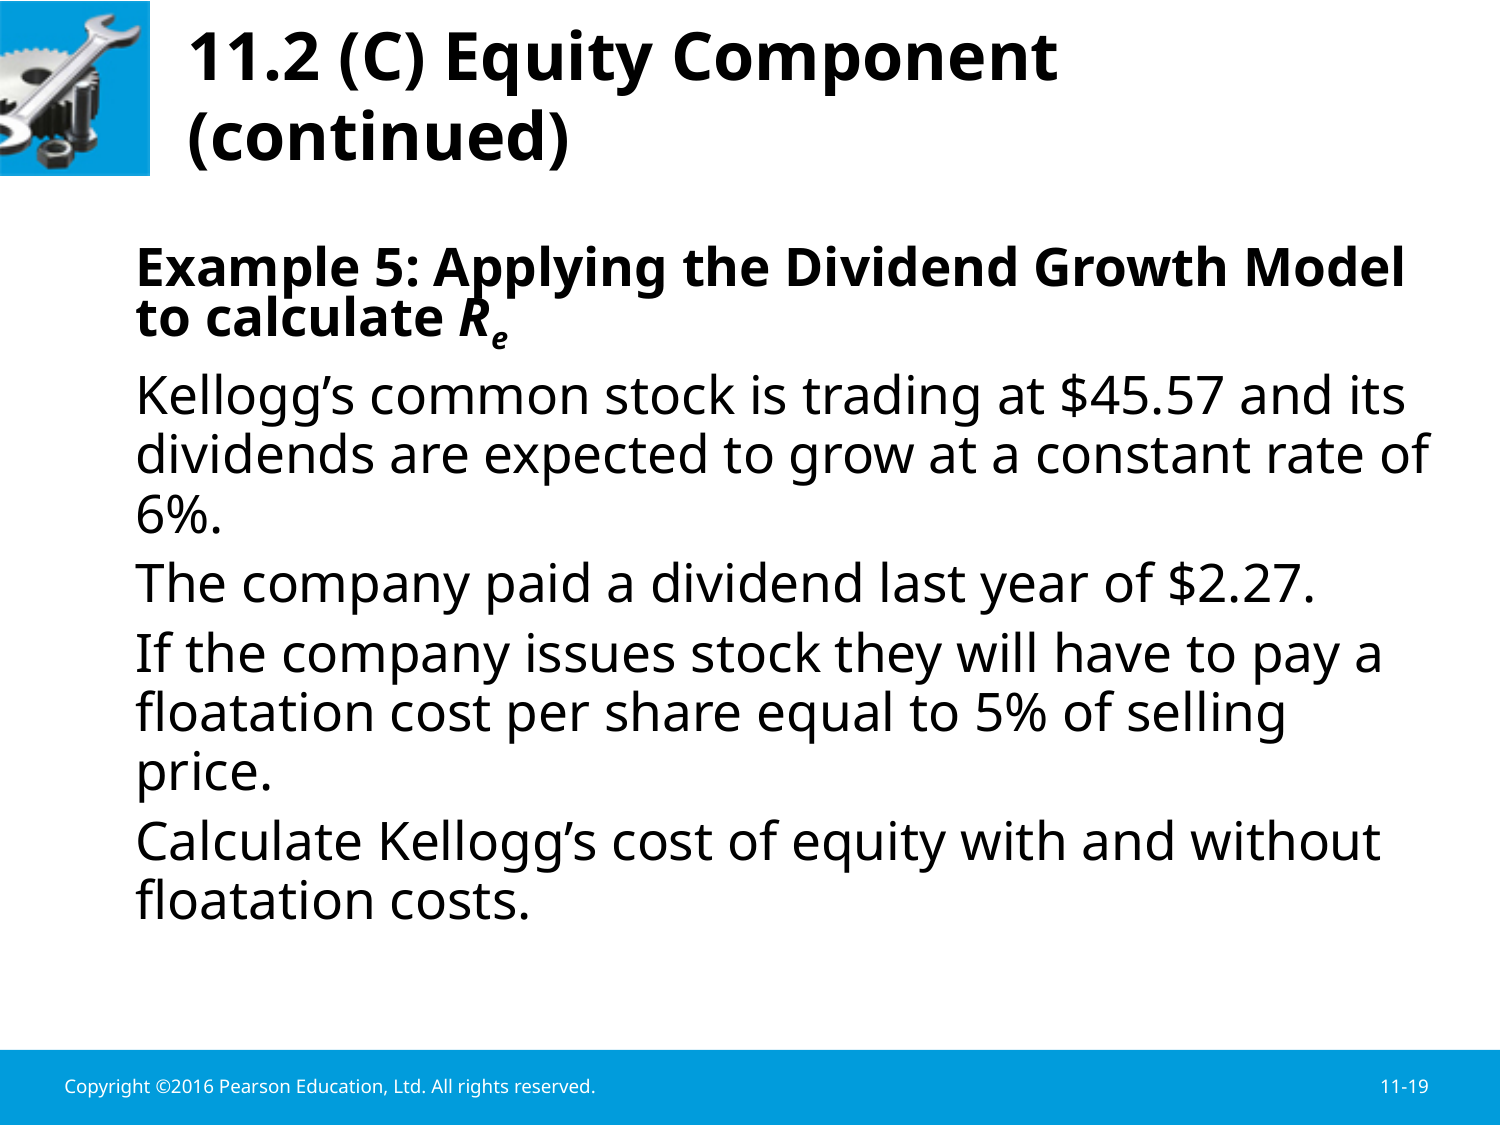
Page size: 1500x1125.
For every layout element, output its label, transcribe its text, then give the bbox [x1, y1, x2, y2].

list Example 5: Applying the Dividend Growth Model to calculate Re Kellogg’s common stock is trading at $45.57 and its dividends are expected to grow at a constant rate of 6%. The company paid a dividend last year of $2.27. If the company issues stock they will have to pay a floatation cost per share equal to 5% of selling price. Calculate Kellogg’s cost of equity with and without floatation costs. [62, 237, 1438, 1000]
picture [0, 14, 141, 168]
title 11.2 (C) Equity Component (continued) [187, 0, 1450, 188]
